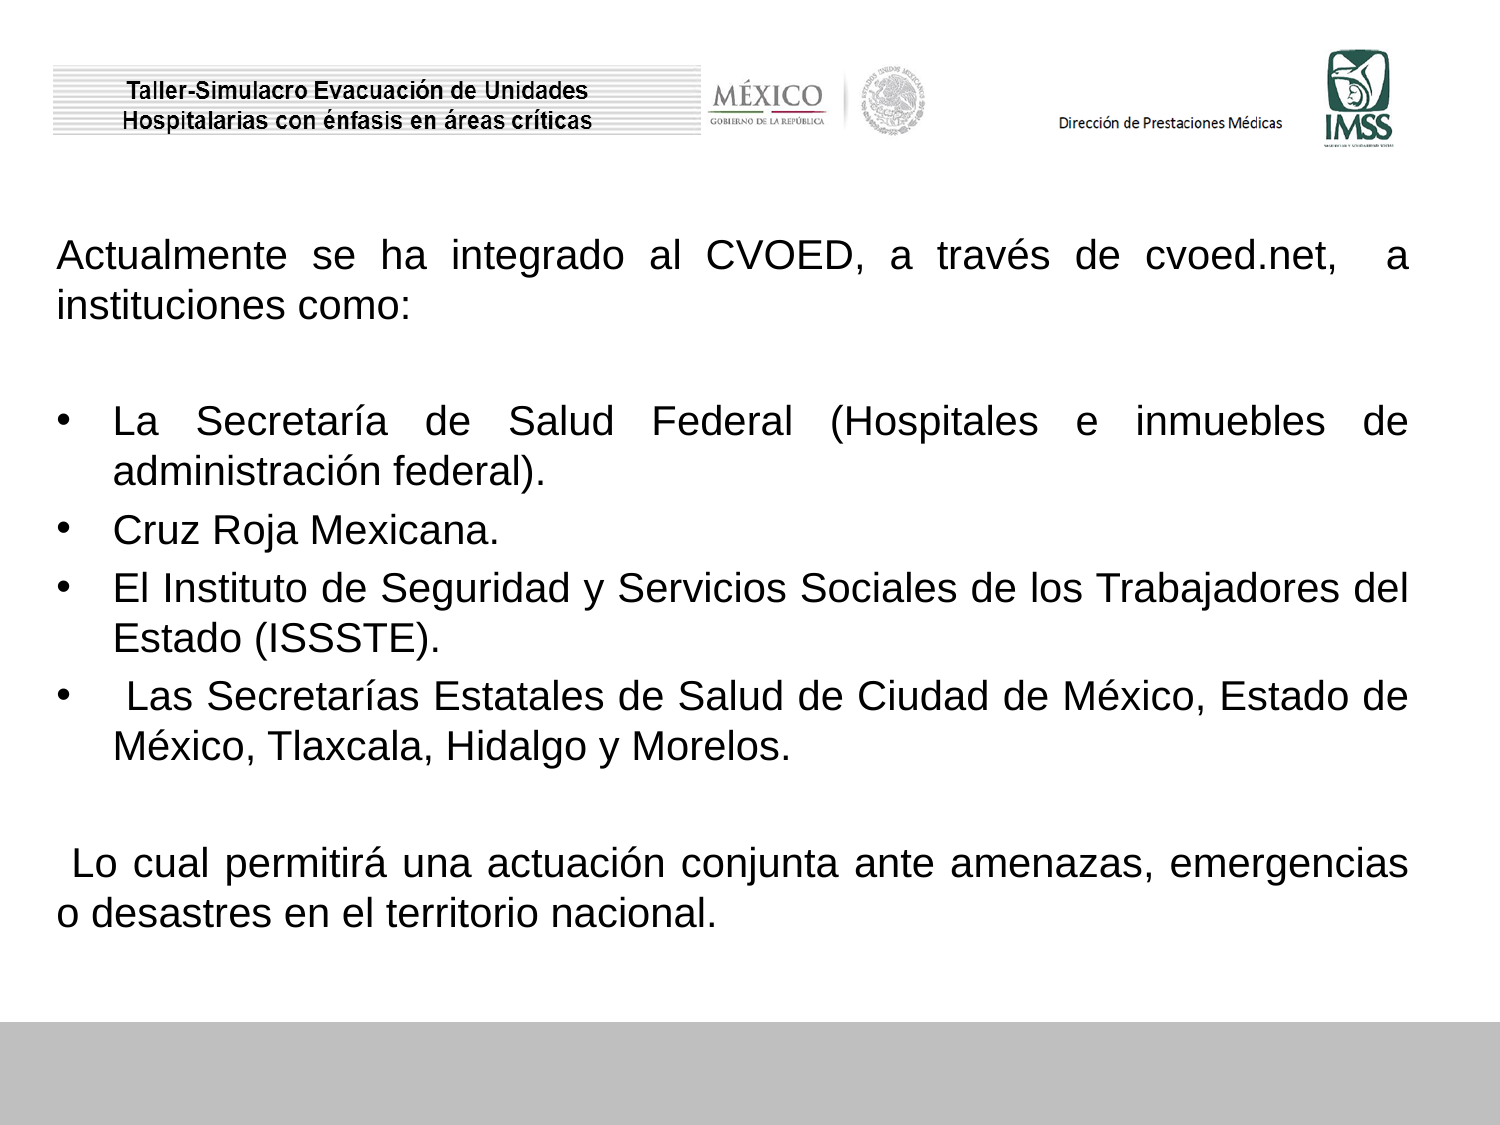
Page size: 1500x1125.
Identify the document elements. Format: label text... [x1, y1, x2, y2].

list Actualmente se ha integrado al CVOED, a través de cvoed.net, a instituciones como: La Secretaría de Salud Federal (Hospitales e inmuebles de administración federal). Cruz Roja Mexicana. El Instituto de Seguridad y Servicios Sociales de los Trabajadores del Estado (ISSSTE). Las Secretarías Estatales de Salud de Ciudad de México, Estado de México, Tlaxcala, Hidalgo y Morelos. Lo cual permitirá una actuación conjunta ante amenazas, emergencias o desastres en el territorio nacional. [41, 219, 1425, 976]
picture [53, 42, 1402, 159]
picture [0, 1022, 1500, 1125]
